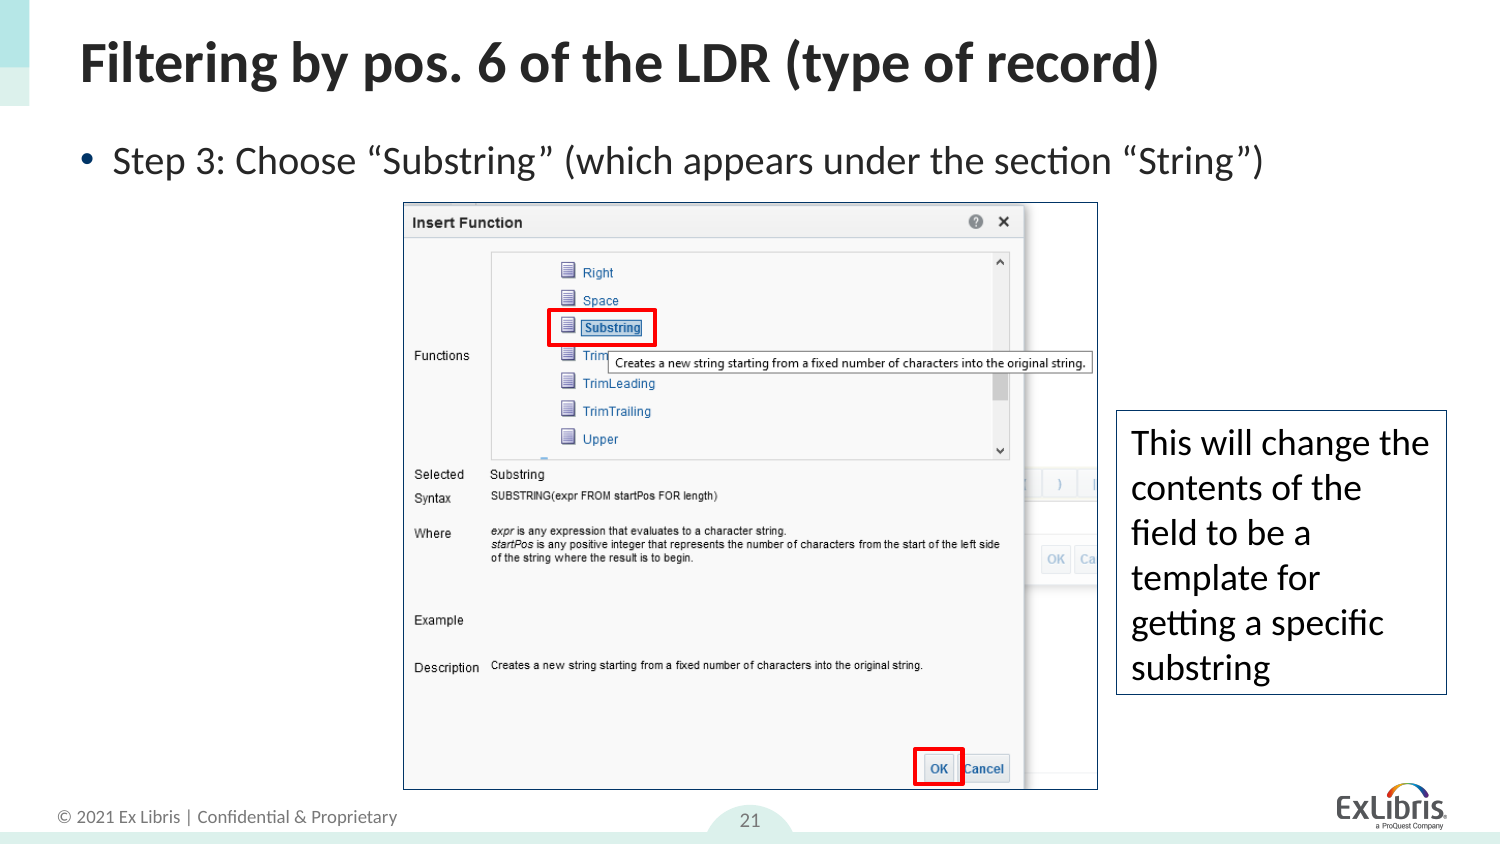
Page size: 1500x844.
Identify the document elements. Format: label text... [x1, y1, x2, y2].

list Step 3: Choose “Substring” (which appears under the section “String”) [64, 126, 1447, 221]
picture [1337, 783, 1447, 830]
slide_number 21 [705, 798, 795, 844]
text_box This will change the contents of the field to be a template for getting a specific substring [1116, 410, 1447, 695]
picture [403, 201, 1098, 790]
title Filtering by pos. 6 of the LDR (type of record) [64, 11, 1447, 107]
